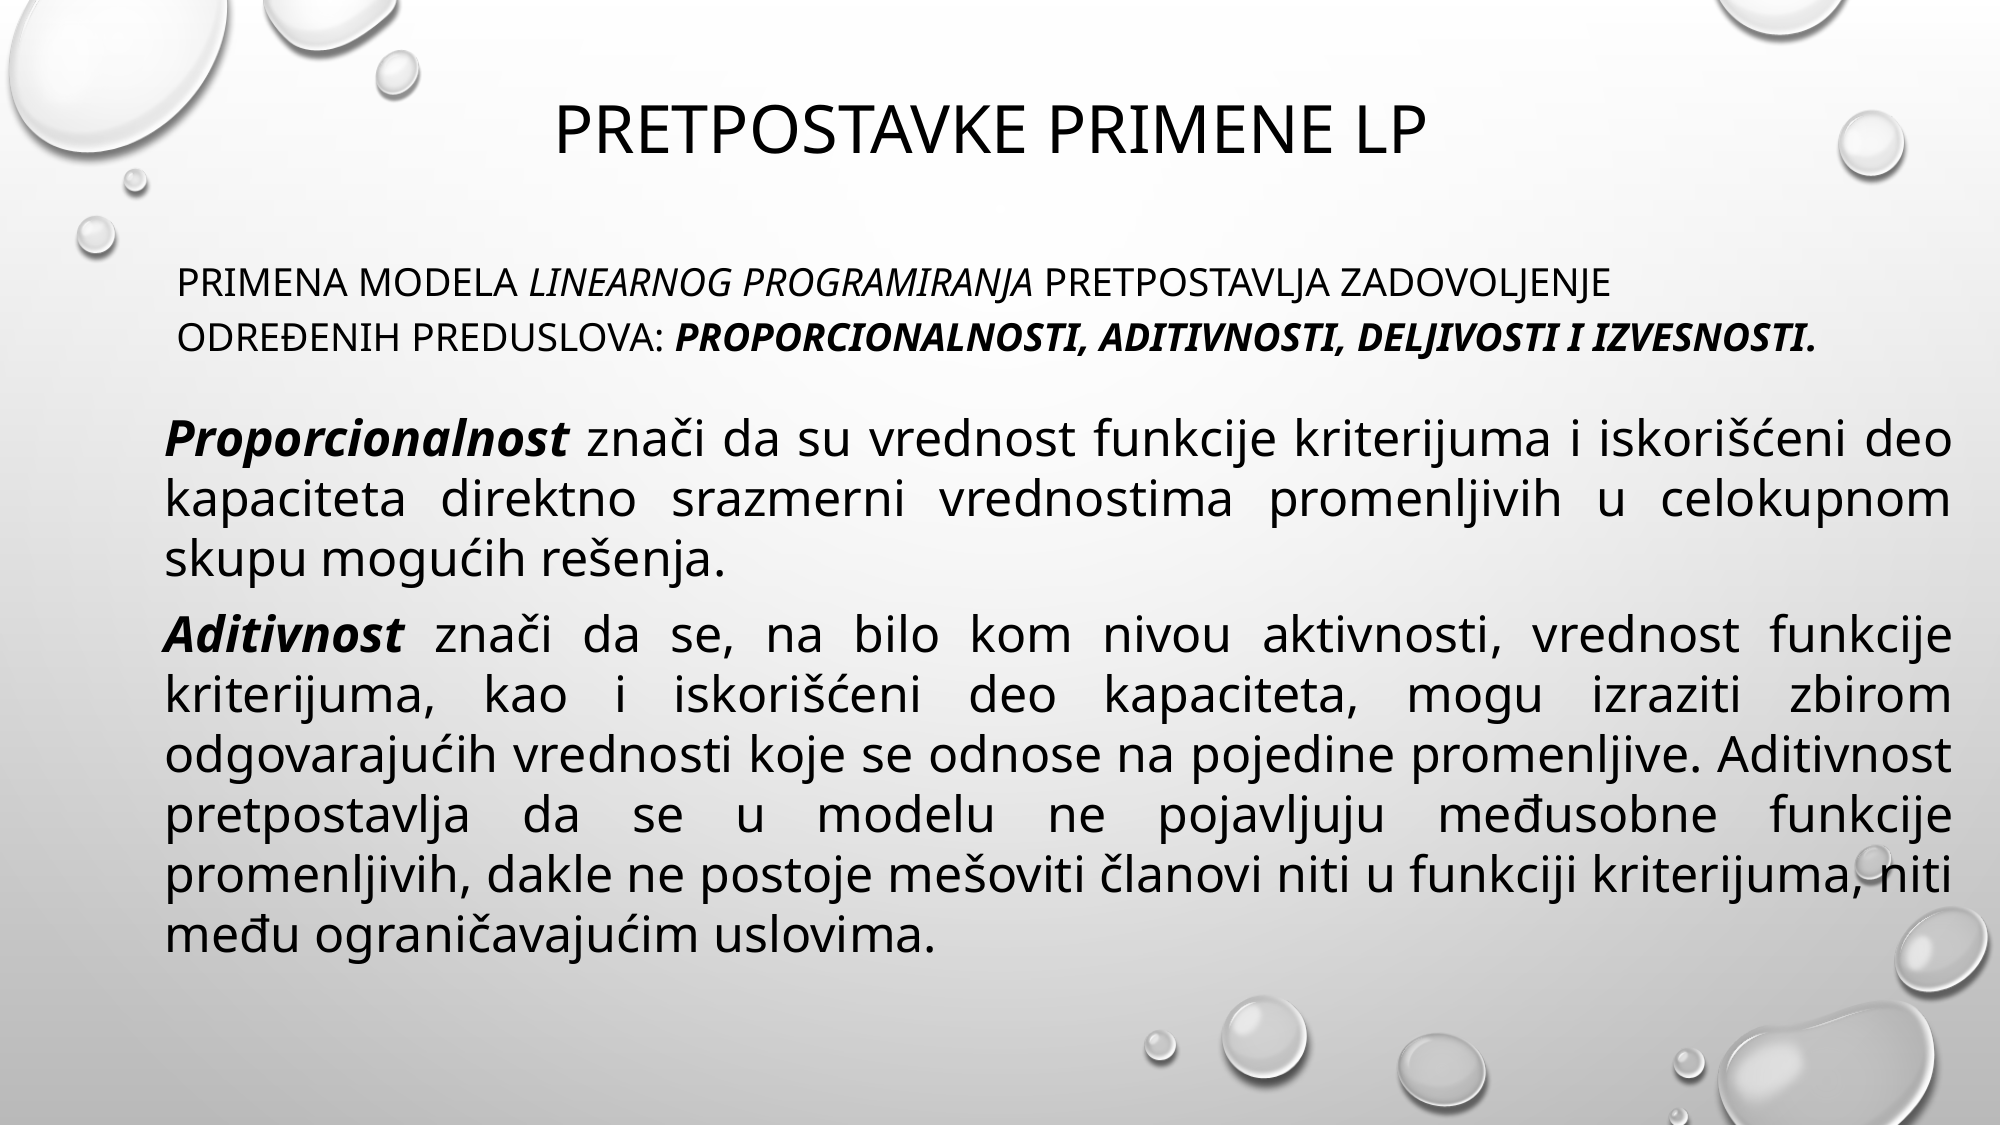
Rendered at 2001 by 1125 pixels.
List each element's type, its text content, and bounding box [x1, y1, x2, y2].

picture [0, 0, 2000, 1125]
text_box Aditivnost znači da se, na bilo kom nivou aktivnosti, vrednost funkcije kriterijuma, kao i iskorišćeni deo kapaciteta, mogu izraziti zbirom odgovarajućih vrednosti koje se odnose na pojedine promenljive. Aditivnost pretpostavlja da se u modelu ne pojavljuju međusobne funkcije promenljivih, dakle ne postoje mešoviti članovi niti u funkciji kriterijuma, niti među ograničavajućim uslovima. [149, 535, 1969, 971]
text_box Proporcionalnost znači da su vrednost funkcije kriterijuma i iskorišćeni deo kapaciteta direktno srazmerni vrednostima promenljivih u celokupnom skupu mogućih rešenja. [149, 398, 1969, 535]
list Primena modela linearnog programiranja pretpostavlja zadovoljenje određenih preduslova: proporcionalnosti, aditivnosti, deljivosti i izvesnosti. [161, 263, 1850, 370]
text_box Pretpostavke primene lp [149, 0, 1850, 263]
